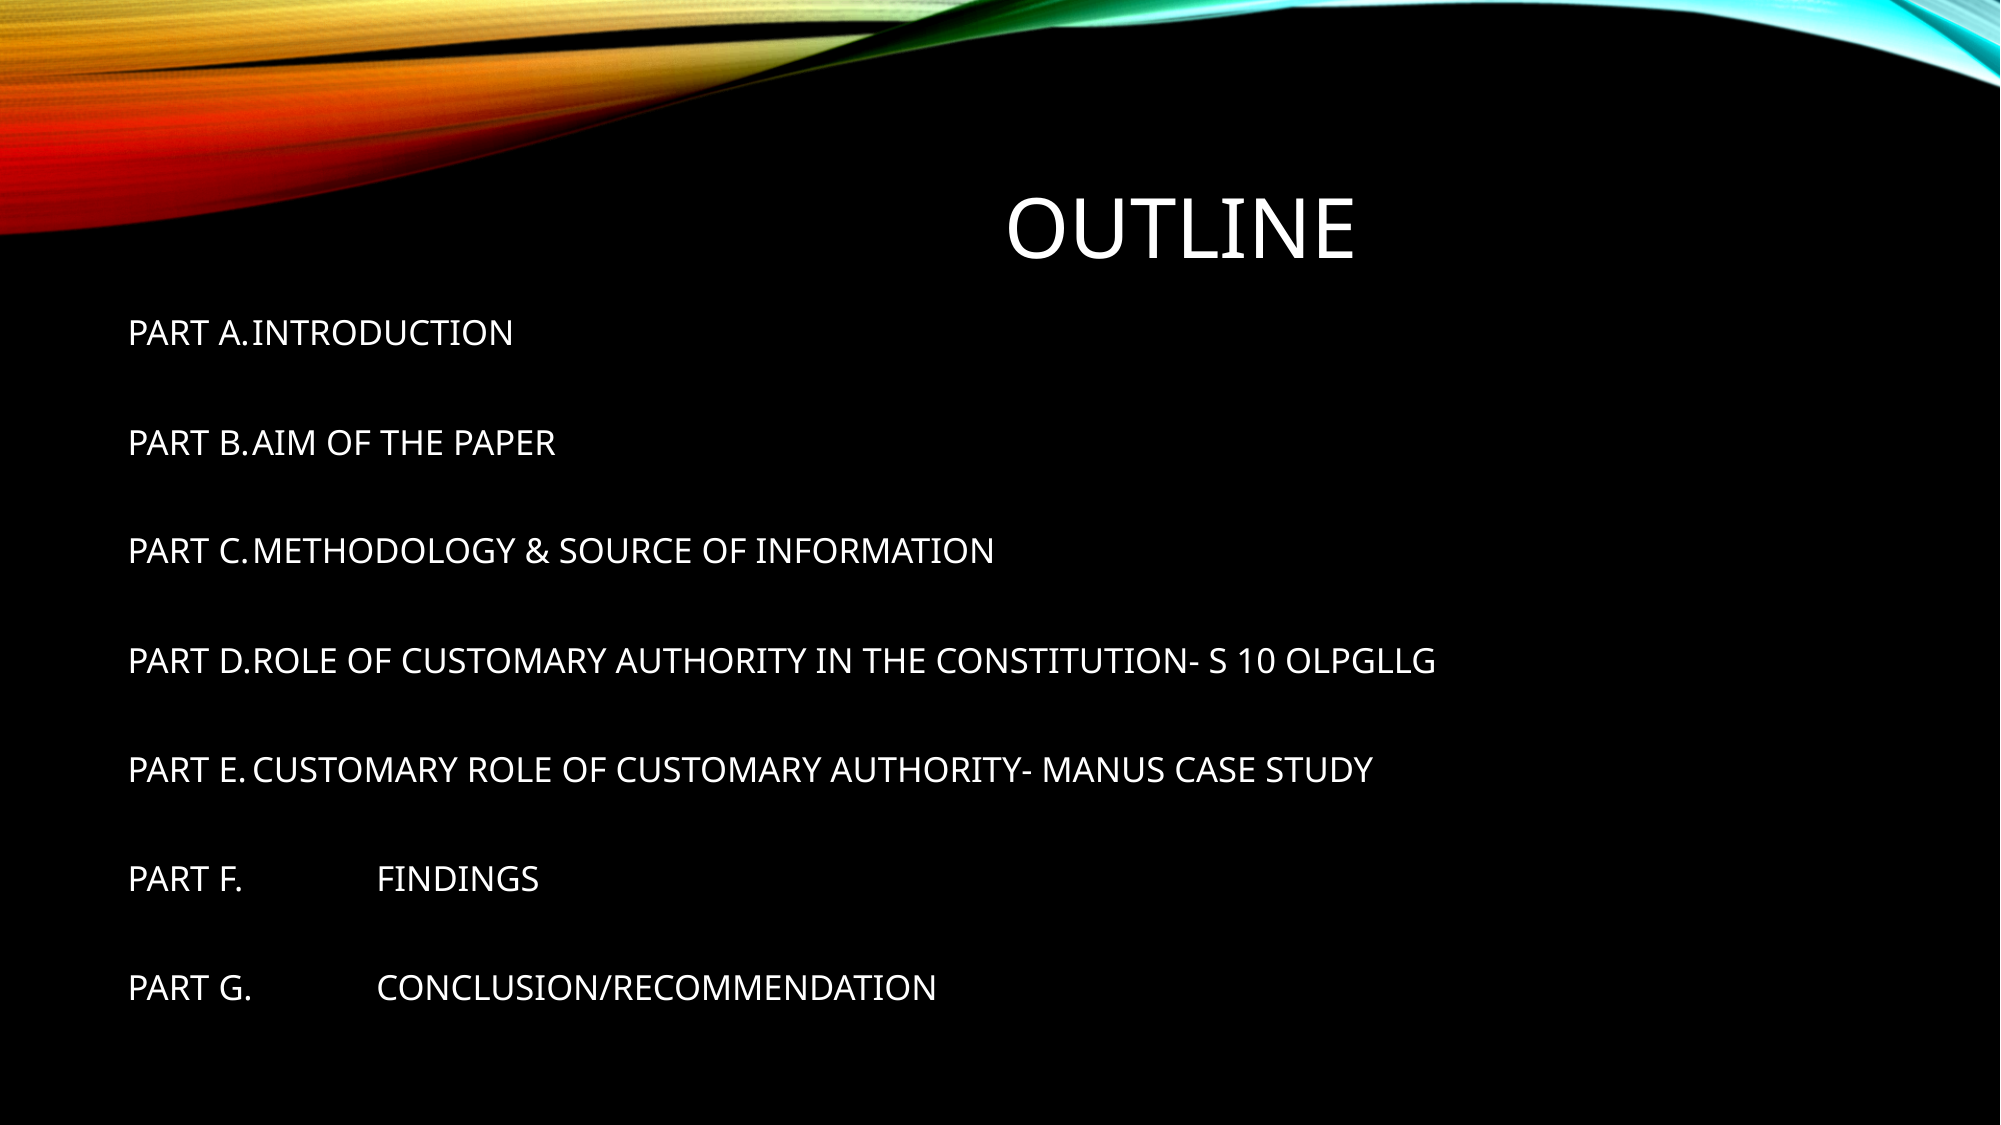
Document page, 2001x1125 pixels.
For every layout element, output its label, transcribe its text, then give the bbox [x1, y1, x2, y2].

list PART A. INTRODUCTION PART B. AIM OF THE PAPER PART C. METHODOLOGY & SOURCE OF INFORMATION PART D. ROLE OF CUSTOMARY AUTHORITY IN THE CONSTITUTION- S 10 OLPGLLG PART E. CUSTOMARY ROLE OF CUSTOMARY AUTHORITY- MANUS CASE STUDY PART F. FINDINGS PART G. CONCLUSION/RECOMMENDATION [112, 308, 1888, 1021]
picture [0, 0, 2000, 237]
title OUTLINE [474, 125, 1888, 308]
